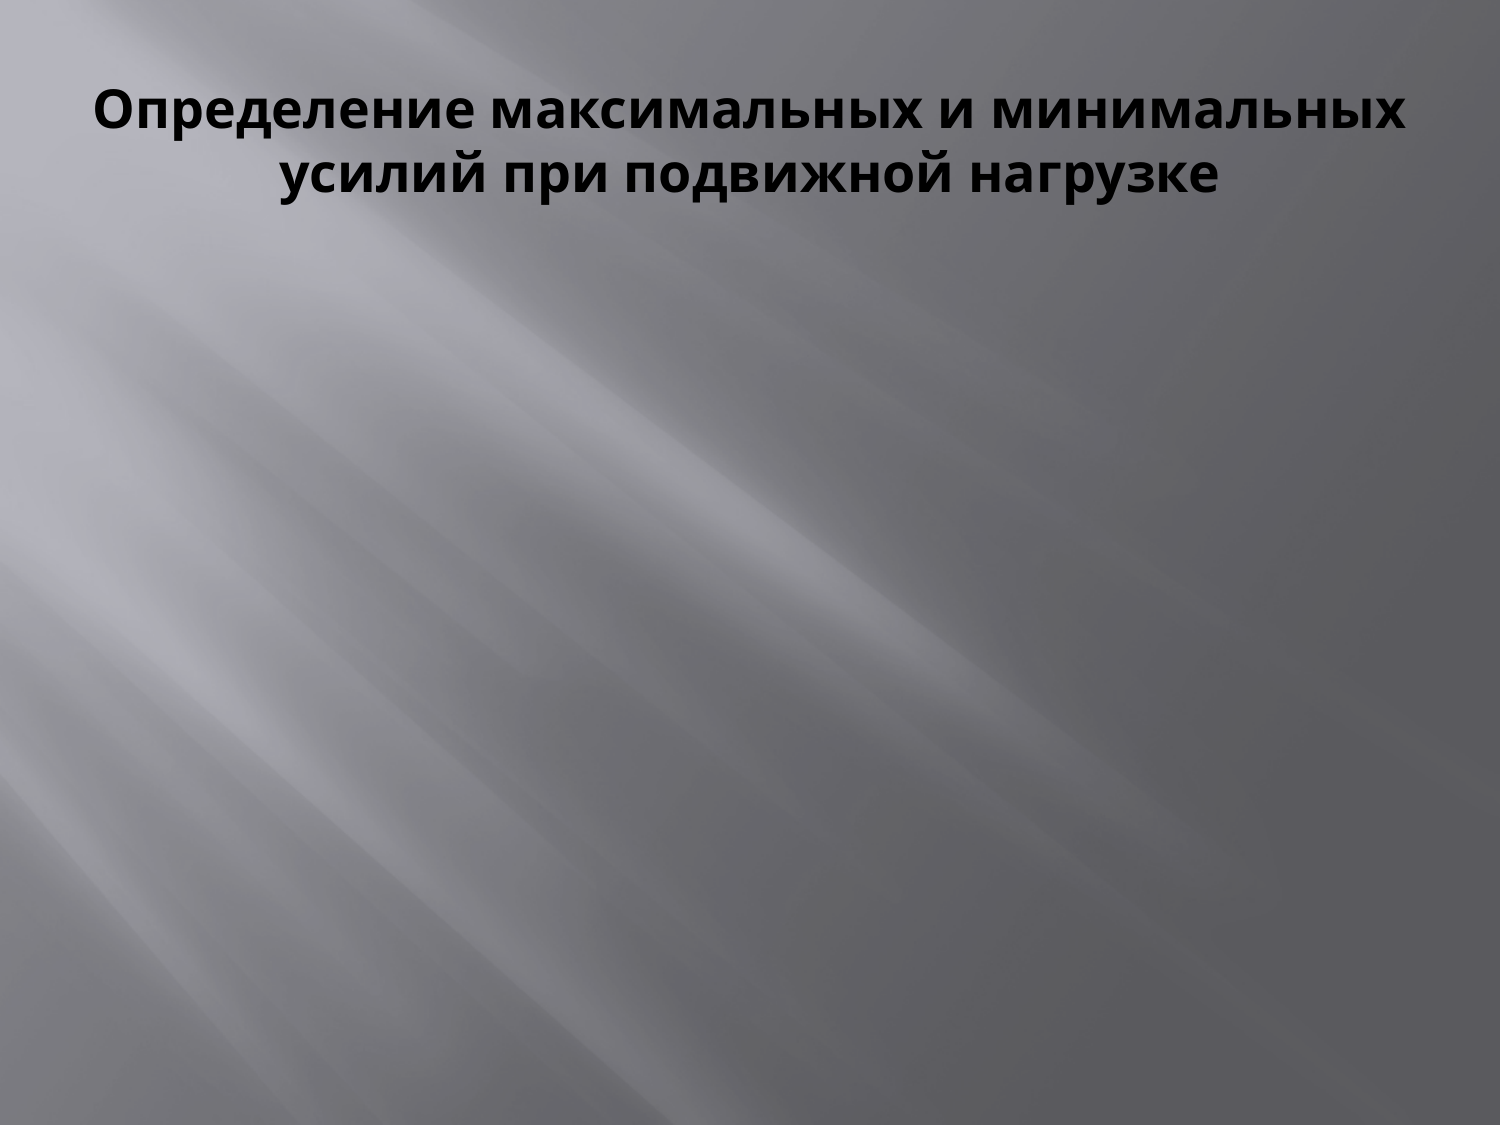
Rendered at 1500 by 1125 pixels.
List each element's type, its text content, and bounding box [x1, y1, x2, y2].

title Определение максимальных и минимальных усилий при подвижной нагрузке [75, 45, 1425, 233]
